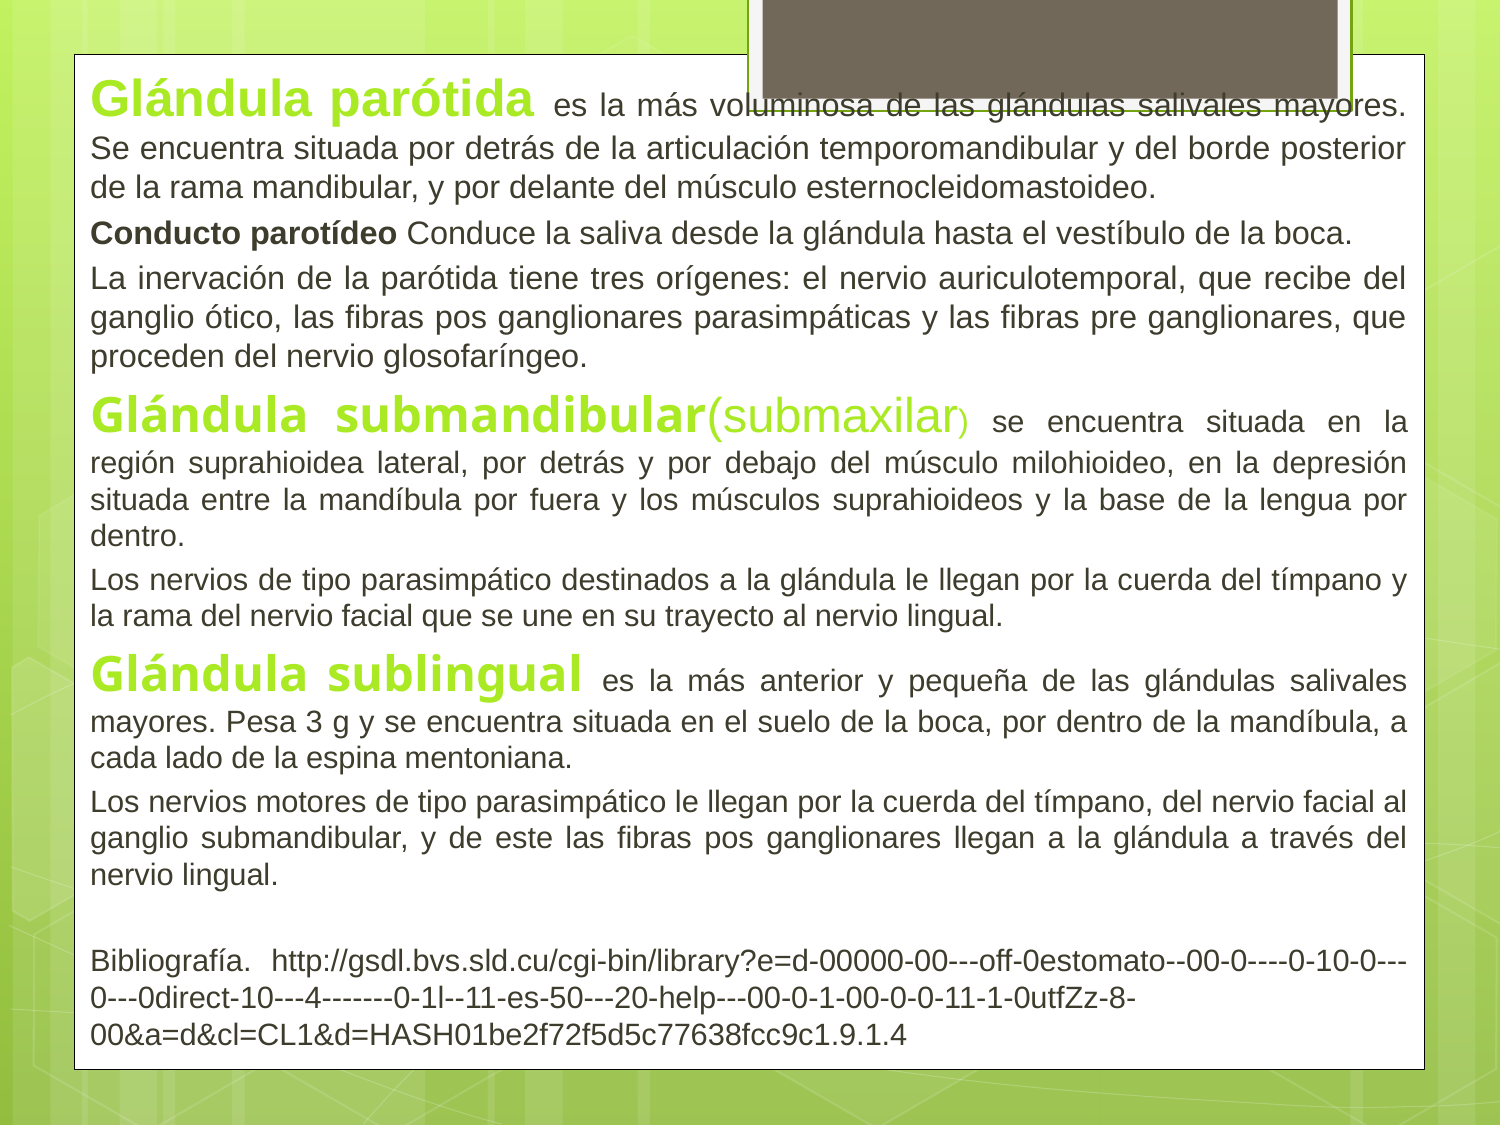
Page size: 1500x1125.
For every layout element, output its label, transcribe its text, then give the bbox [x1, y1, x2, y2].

list Glándula parótida es la más voluminosa de las glándulas salivales mayores. Se encuentra situada por detrás de la articulación temporomandibular y del borde posterior de la rama mandibular, y por delante del músculo esternocleidomastoideo. Conducto parotídeo Conduce la saliva desde la glándula hasta el vestíbulo de la boca. La inervación de la parótida tiene tres orígenes: el nervio auriculotemporal, que recibe del ganglio ótico, las fibras pos ganglionares parasimpáticas y las fibras pre ganglionares, que proceden del nervio glosofaríngeo. Glándula submandibular(submaxilar) se encuentra situada en la región suprahioidea lateral, por detrás y por debajo del músculo milohioideo, en la depresión situada entre la mandíbula por fuera y los músculos suprahioideos y la base de la lengua por dentro. Los nervios de tipo parasimpático destinados a la glándula le llegan por la cuerda del tímpano y la rama del nervio facial que se une en su trayecto al nervio lingual. Glándula sublingual es la más anterior y pequeña de las glándulas salivales mayores. Pesa 3 g y se encuentra situada en el suelo de la boca, por dentro de la mandíbula, a cada lado de la espina mentoniana. Los nervios motores de tipo parasimpático le llegan por la cuerda del tímpano, del nervio facial al ganglio submandibular, y de este las fibras pos ganglionares llegan a la glándula a través del nervio lingual. Bibliografía. http://gsdl.bvs.sld.cu/cgi-bin/library?e=d-00000-00---off-0estomato--00-0----0-10-0---0---0direct-10---4-------0-1l--11-es-50---20-help---00-0-1-00-0-0-11-1-0utfZz-8-00&a=d&cl=CL1&d=HASH01be2f72f5d5c77638fcc9c1.9.1.4 [64, 0, 1424, 1071]
